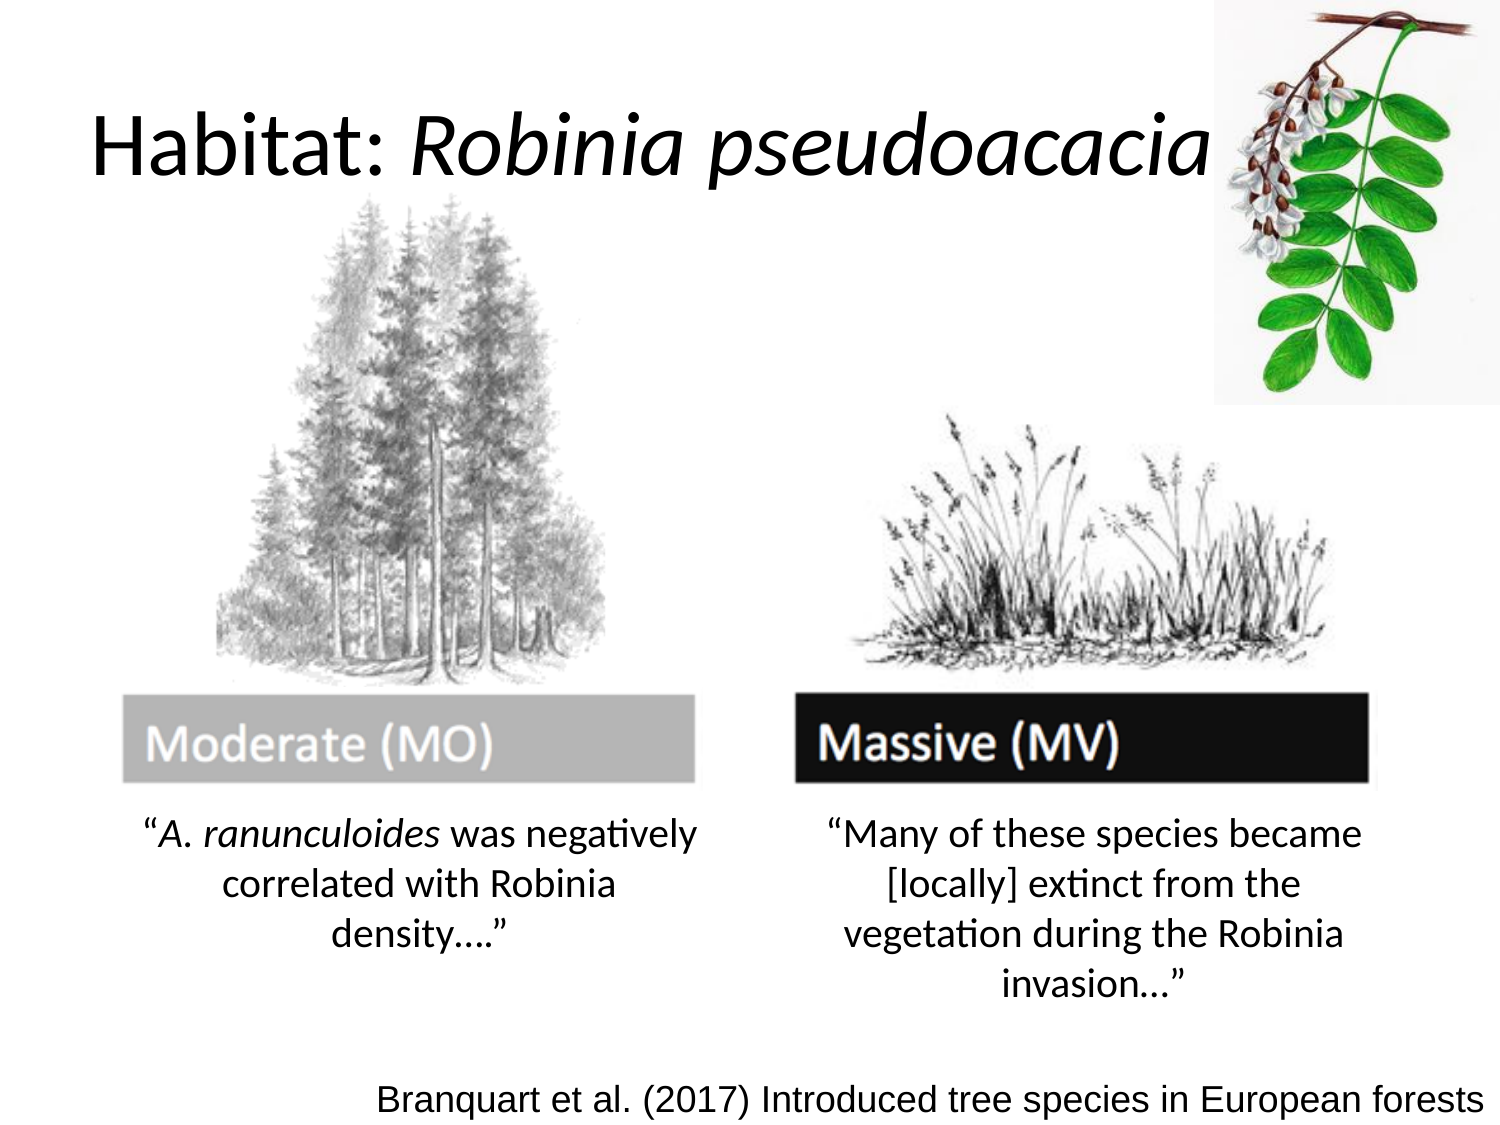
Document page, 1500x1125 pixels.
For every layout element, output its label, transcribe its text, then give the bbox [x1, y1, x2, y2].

picture [791, 0, 1500, 791]
list “A. ranunculoides was negatively correlated with Robinia density….” [119, 739, 720, 1005]
picture [117, 179, 703, 791]
title Habitat: Robinia pseudoacacia [75, 45, 1208, 233]
text_box Branquart et al. (2017) Introduced tree species in European forests [0, 1067, 1500, 1125]
text_box “Many of these species became [locally] extinct from the vegetation during the Robinia invasion…” [793, 739, 1395, 1028]
